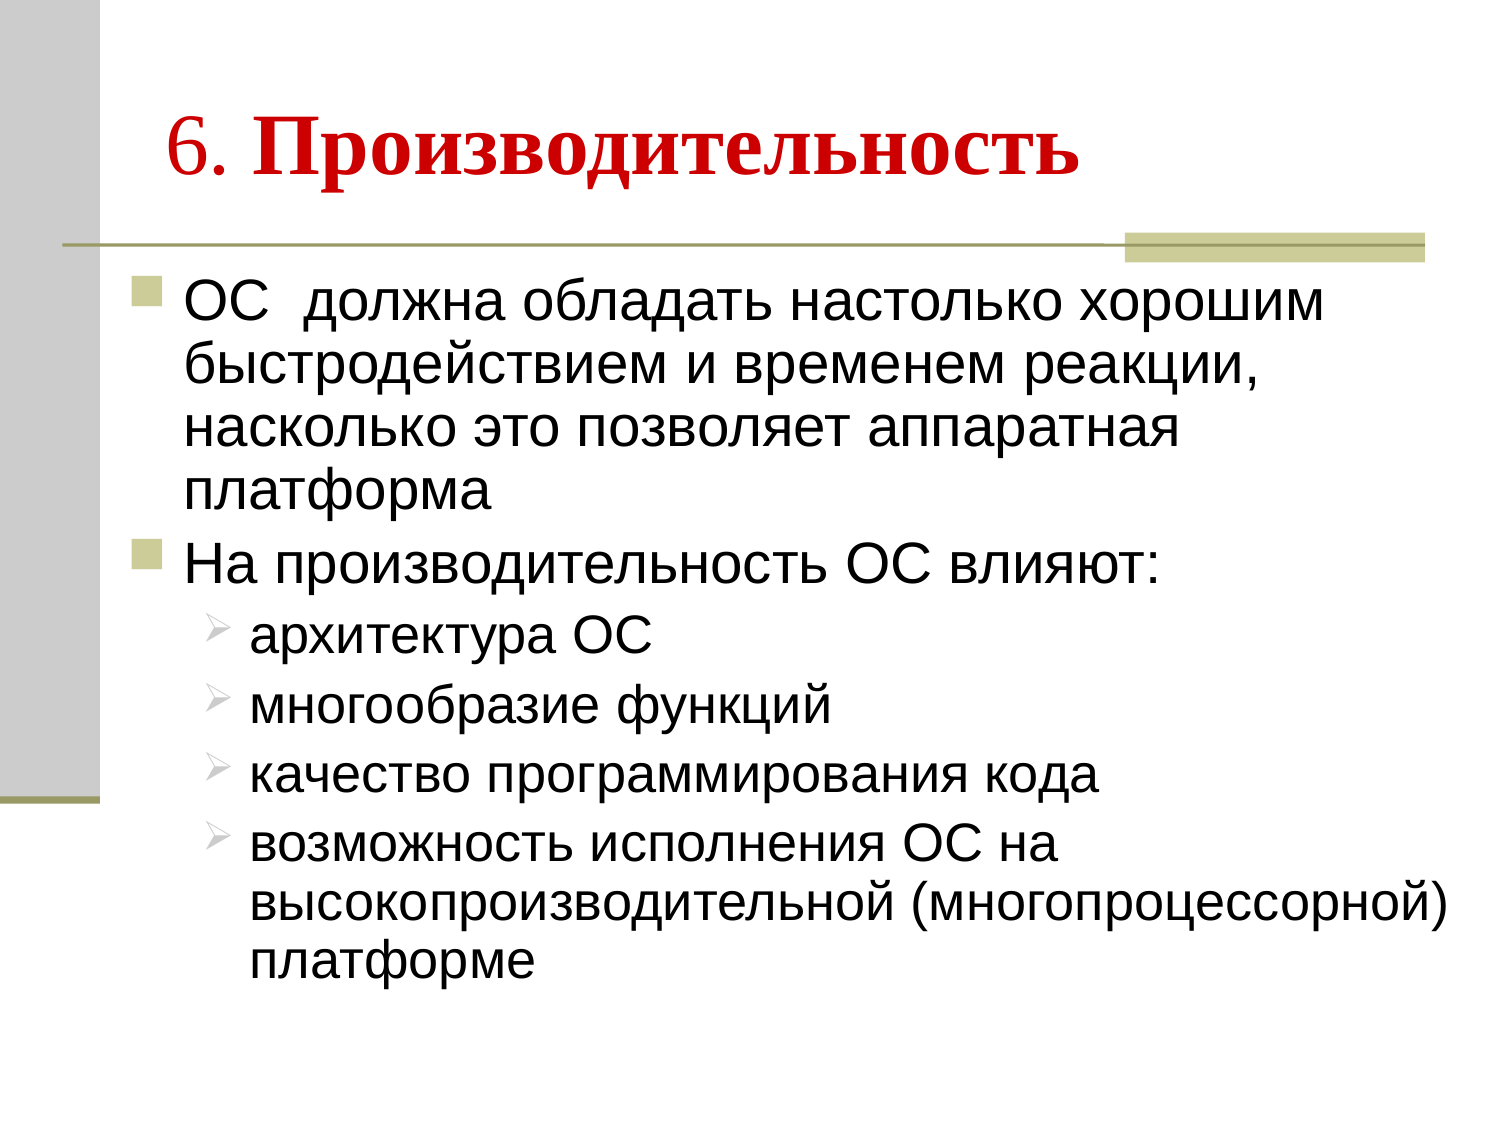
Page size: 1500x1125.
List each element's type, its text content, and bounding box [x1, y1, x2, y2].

list ОС должна обладать настолько хорошим быстродействием и временем реакции, насколько это позволяет аппаратная платформа На производительность ОС влияют: архитектура ОС многообразие функций качество программирования кода возможность исполнения ОС на высокопроизводительной (многопроцессорной) платформе [112, 262, 1500, 1071]
title 6. Производительность [150, 45, 1425, 234]
